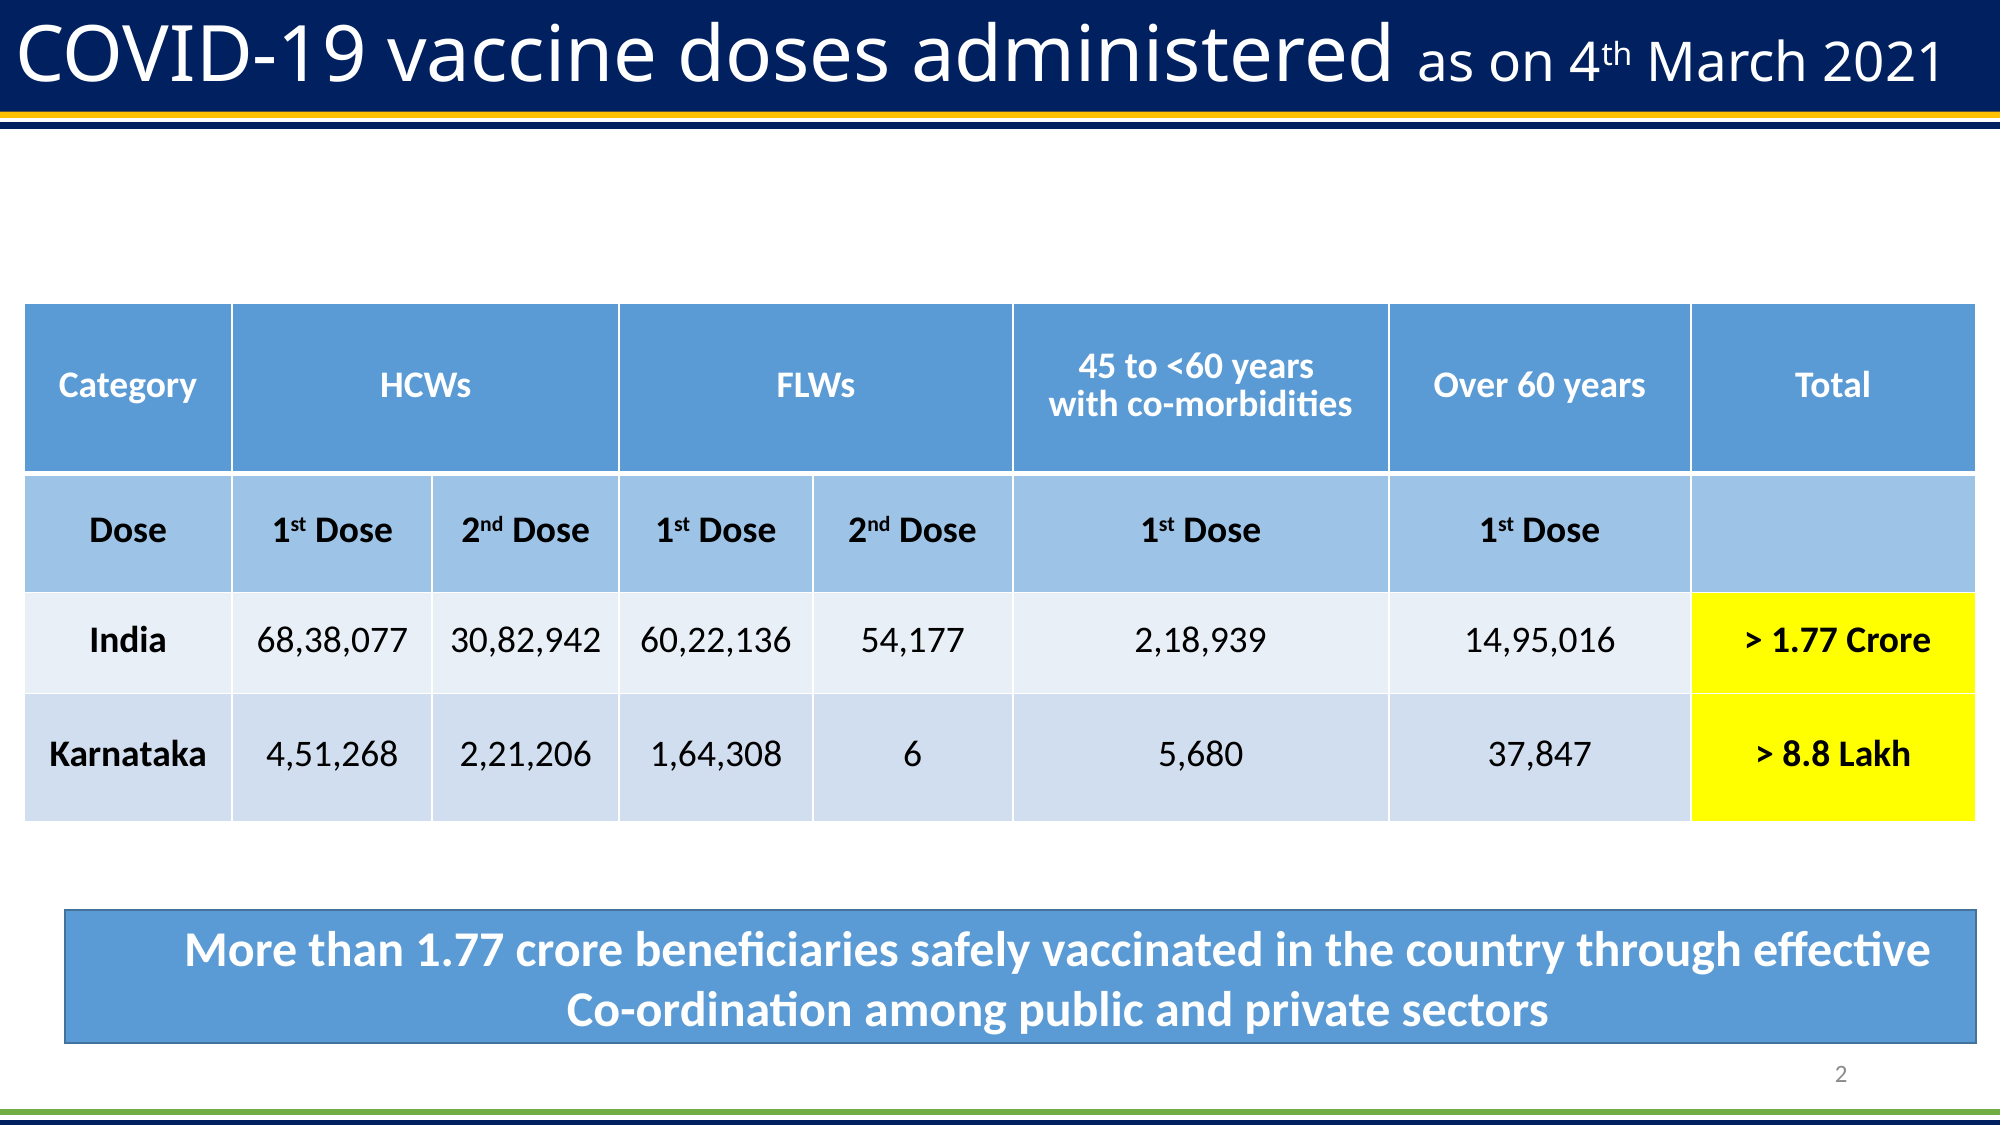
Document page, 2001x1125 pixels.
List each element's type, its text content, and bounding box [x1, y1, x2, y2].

table_cell 54,177 [814, 593, 1012, 693]
table_cell 1st Dose [620, 476, 812, 592]
table_cell 2,18,939 [1014, 593, 1388, 693]
table_cell 6 [814, 694, 1012, 821]
table_cell India [25, 593, 231, 693]
table_header 45 to <60 years with co-morbidities [1014, 304, 1388, 471]
table_cell Dose [25, 476, 231, 592]
table_cell 5,680 [1014, 694, 1388, 821]
table_header FLWs [620, 304, 1012, 471]
table_cell 68,38,077 [233, 593, 431, 693]
table_cell 1st Dose [233, 476, 431, 592]
table_cell 14,95,016 [1390, 593, 1690, 693]
table_cell > 1.77 Crore [1692, 593, 1975, 693]
table_header Over 60 years [1390, 304, 1690, 471]
table_cell 2,21,206 [433, 694, 618, 821]
table_cell Karnataka [25, 694, 231, 821]
table_cell 2nd Dose [433, 476, 618, 592]
table_cell 4,51,268 [233, 694, 431, 821]
table_cell 1st Dose [1014, 476, 1388, 592]
table_header Category [25, 304, 231, 471]
table_cell 30,82,942 [433, 593, 618, 693]
table_cell > 8.8 Lakh [1692, 694, 1975, 821]
table_cell 2nd Dose [814, 476, 1012, 592]
slide_number 2 [1412, 1044, 1863, 1103]
table_cell 1st Dose [1390, 476, 1690, 592]
table_cell 37,847 [1390, 694, 1690, 821]
table_header HCWs [233, 304, 618, 471]
table_header Total [1692, 304, 1975, 471]
table_cell [1692, 476, 1975, 592]
title COVID-19 vaccine doses administered as on 4th March 2021 [0, 0, 2000, 112]
table_cell 1,64,308 [620, 694, 812, 821]
table_cell 60,22,136 [620, 593, 812, 693]
text_box More than 1.77 crore beneficiaries safely vaccinated in the country through effective Co-ordination among public and private sectors [64, 909, 1977, 1044]
